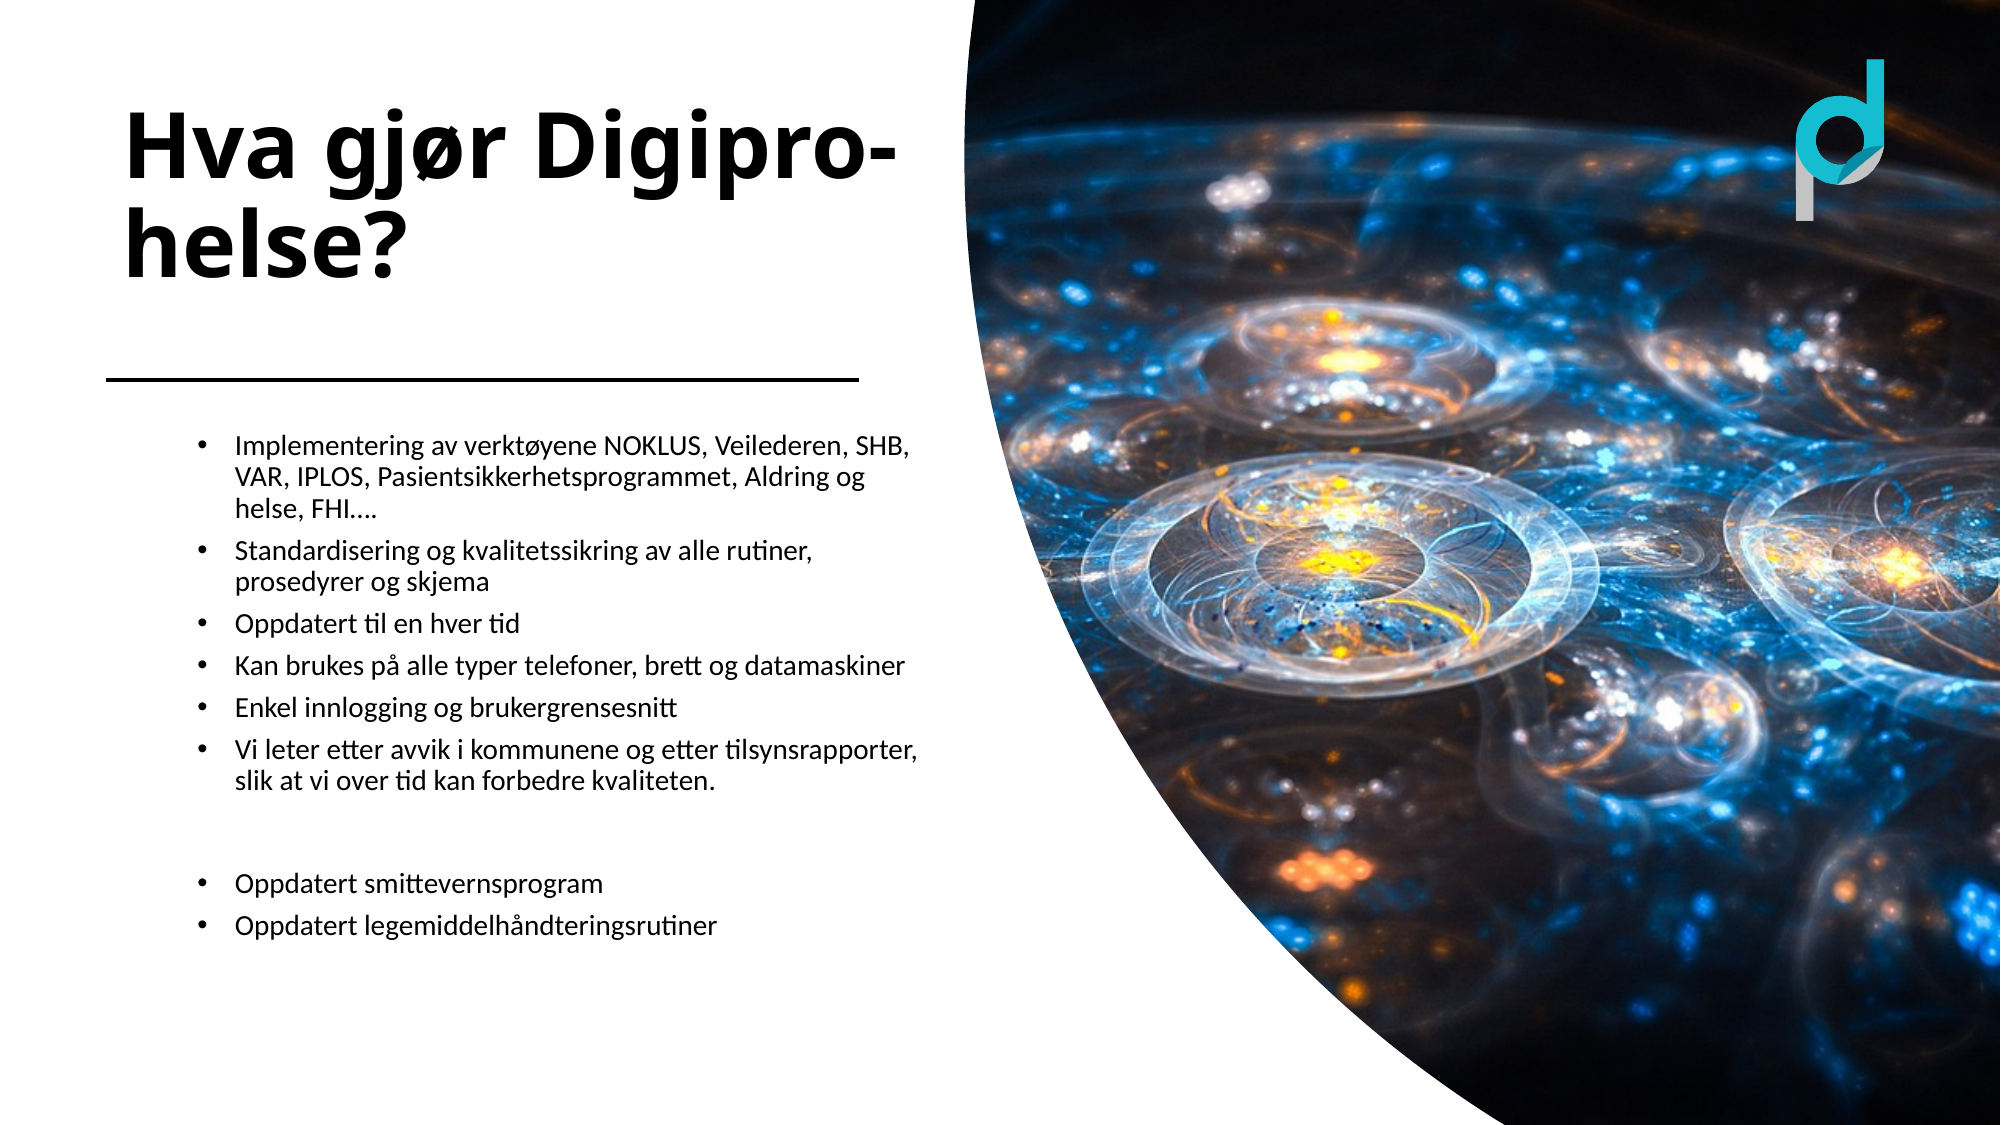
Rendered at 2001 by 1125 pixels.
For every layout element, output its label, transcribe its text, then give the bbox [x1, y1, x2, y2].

list Implementering av verktøyene NOKLUS, Veilederen, SHB, VAR, IPLOS, Pasientsikkerhetsprogrammet, Aldring og helse, FHI…. Standardisering og kvalitetssikring av alle rutiner, prosedyrer og skjema Oppdatert til en hver tid Kan brukes på alle typer telefoner, brett og datamaskiner Enkel innlogging og brukergrensesnitt Vi leter etter avvik i kommunene og etter tilsynsrapporter, slik at vi over tid kan forbedre kvaliteten. Oppdatert smittevernsprogram Oppdatert legemiddelhåndteringsrutiner [107, 422, 948, 991]
title Hva gjør Digipro-helse? [107, 59, 948, 338]
picture [964, 0, 2000, 1125]
